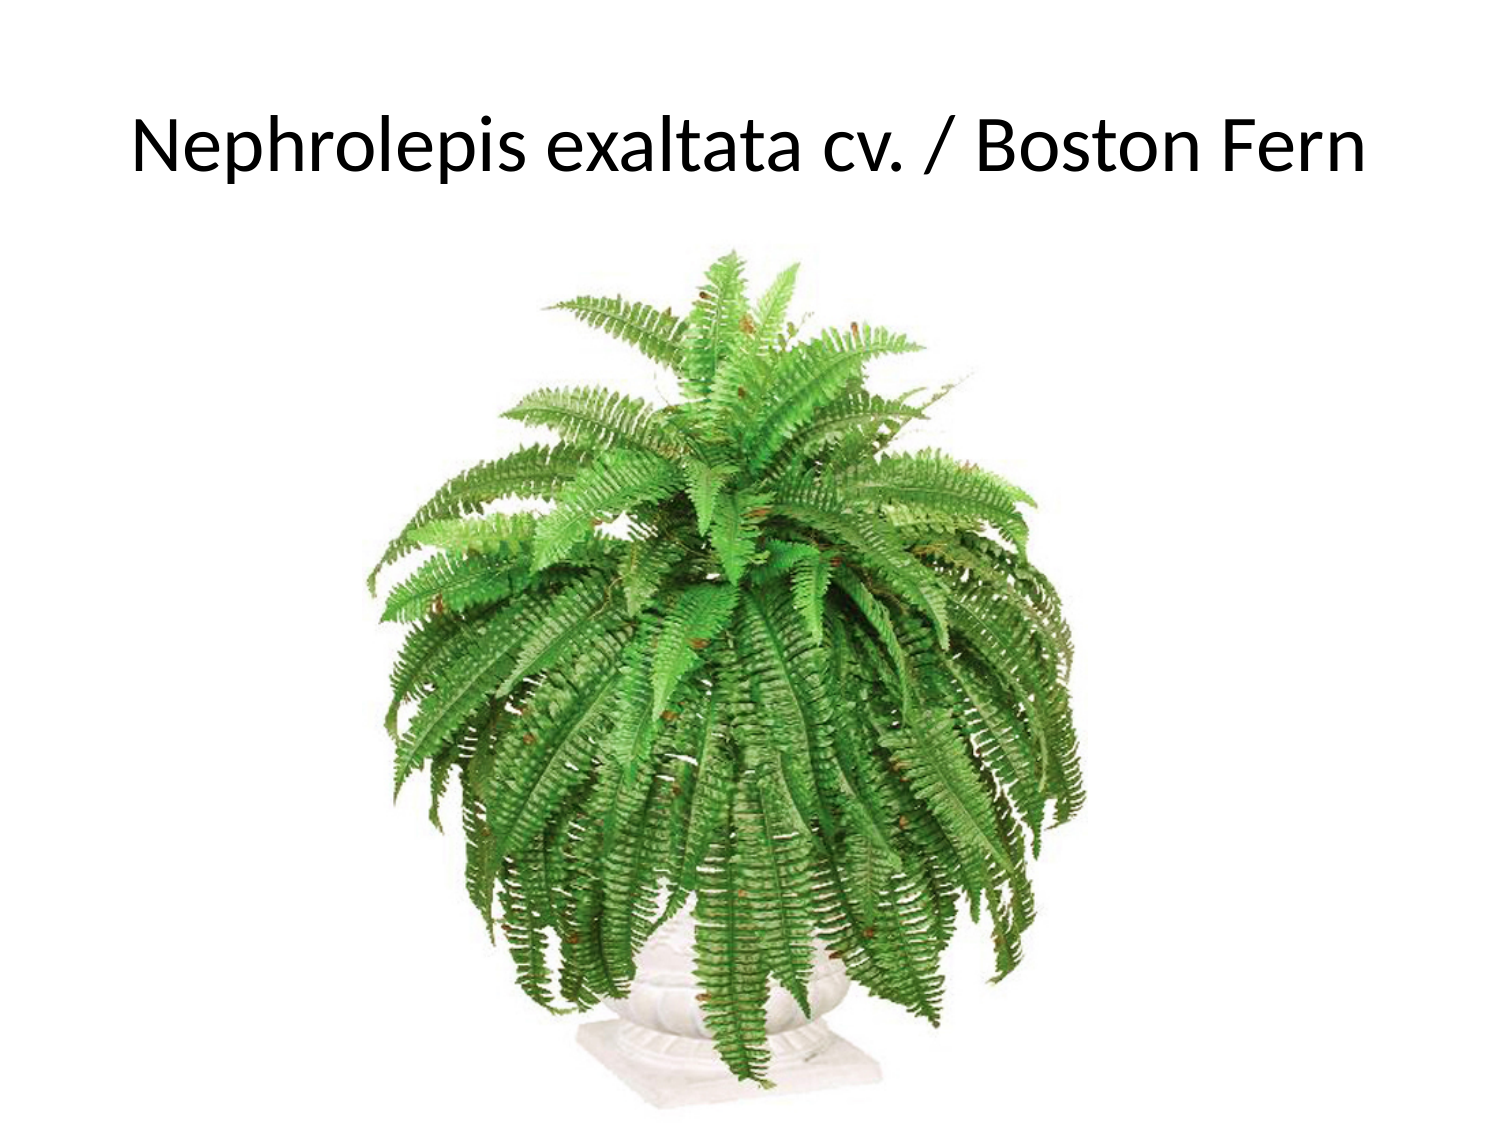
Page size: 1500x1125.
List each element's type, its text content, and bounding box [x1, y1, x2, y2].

picture [362, 218, 1088, 1125]
title Nephrolepis exaltata cv. / Boston Fern [75, 45, 1425, 233]
